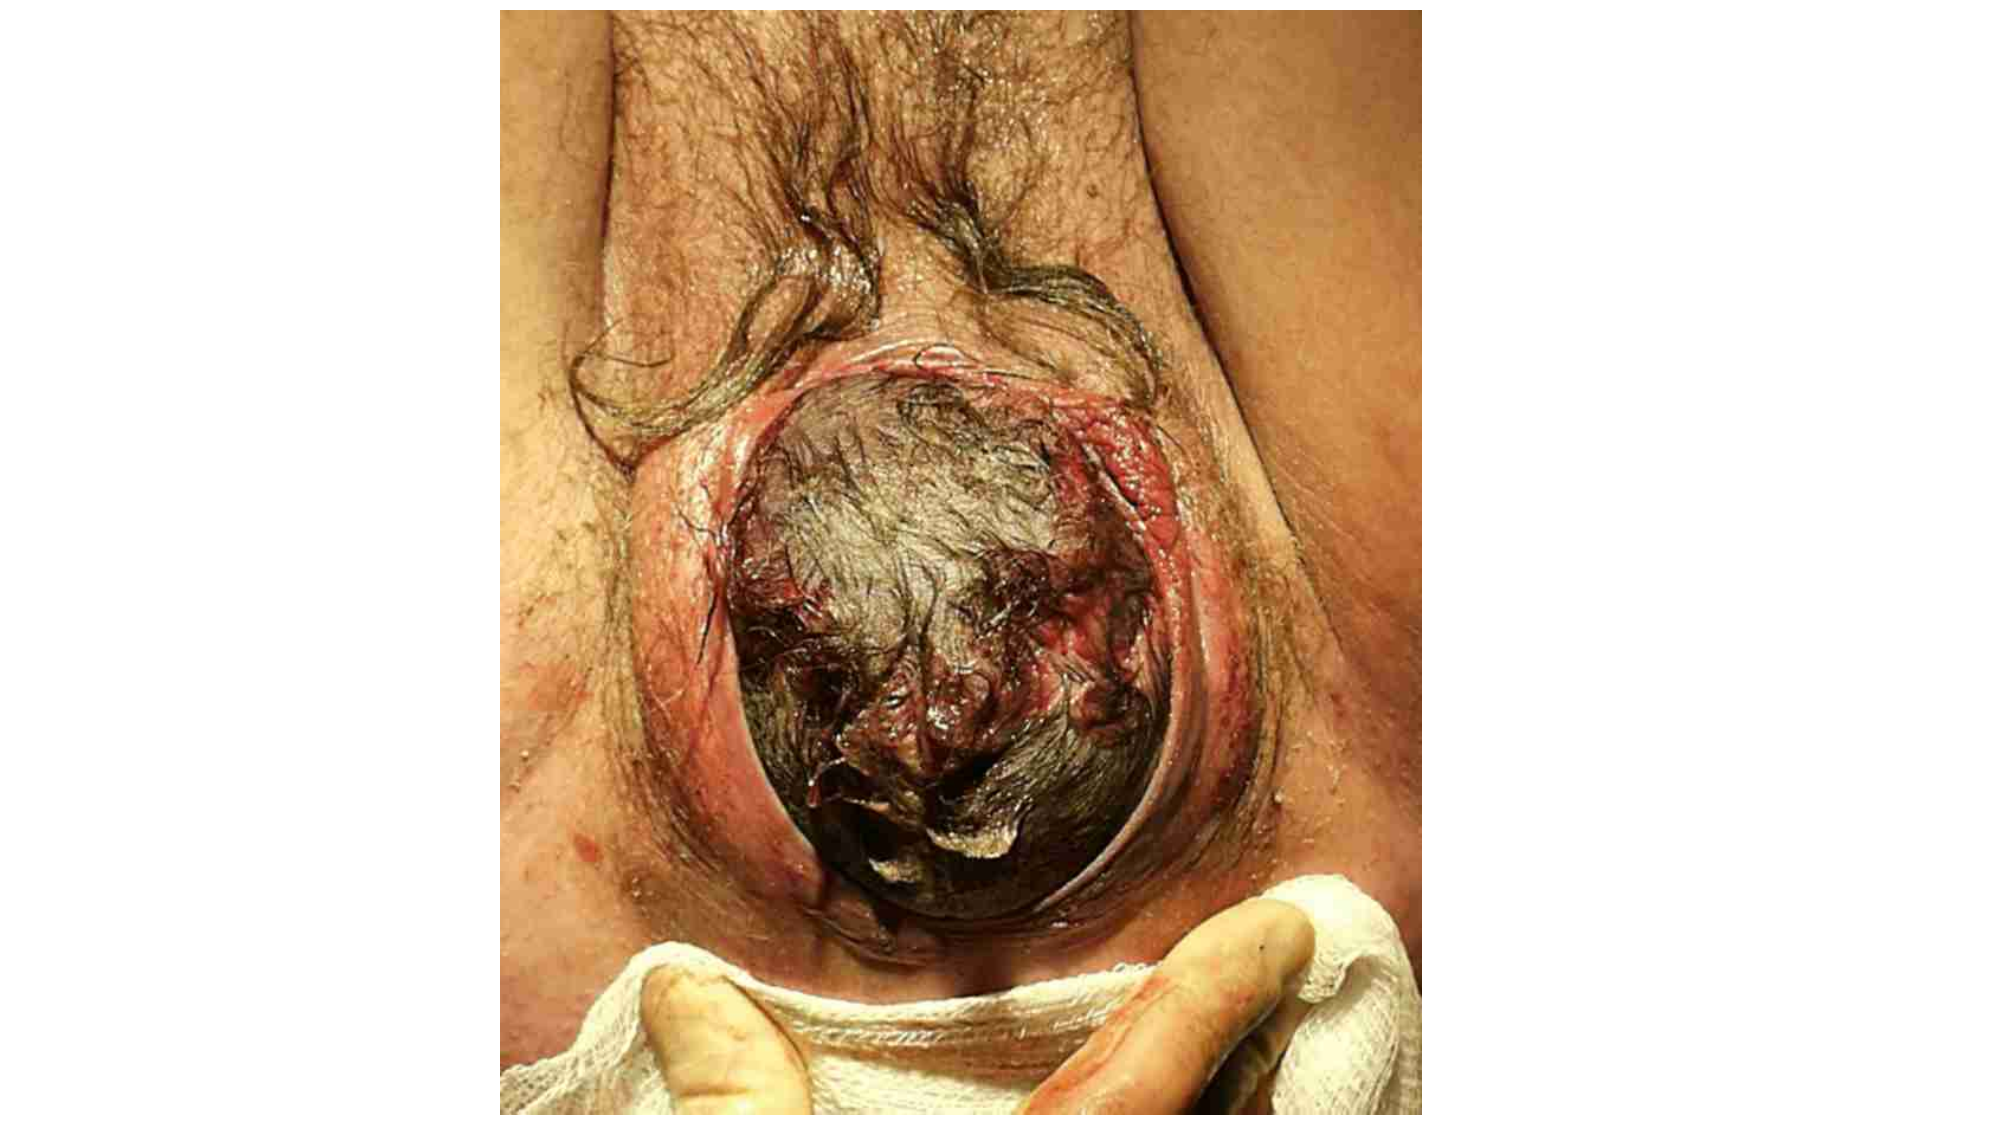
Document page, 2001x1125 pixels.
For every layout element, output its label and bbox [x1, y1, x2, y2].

picture [499, 10, 1422, 1115]
